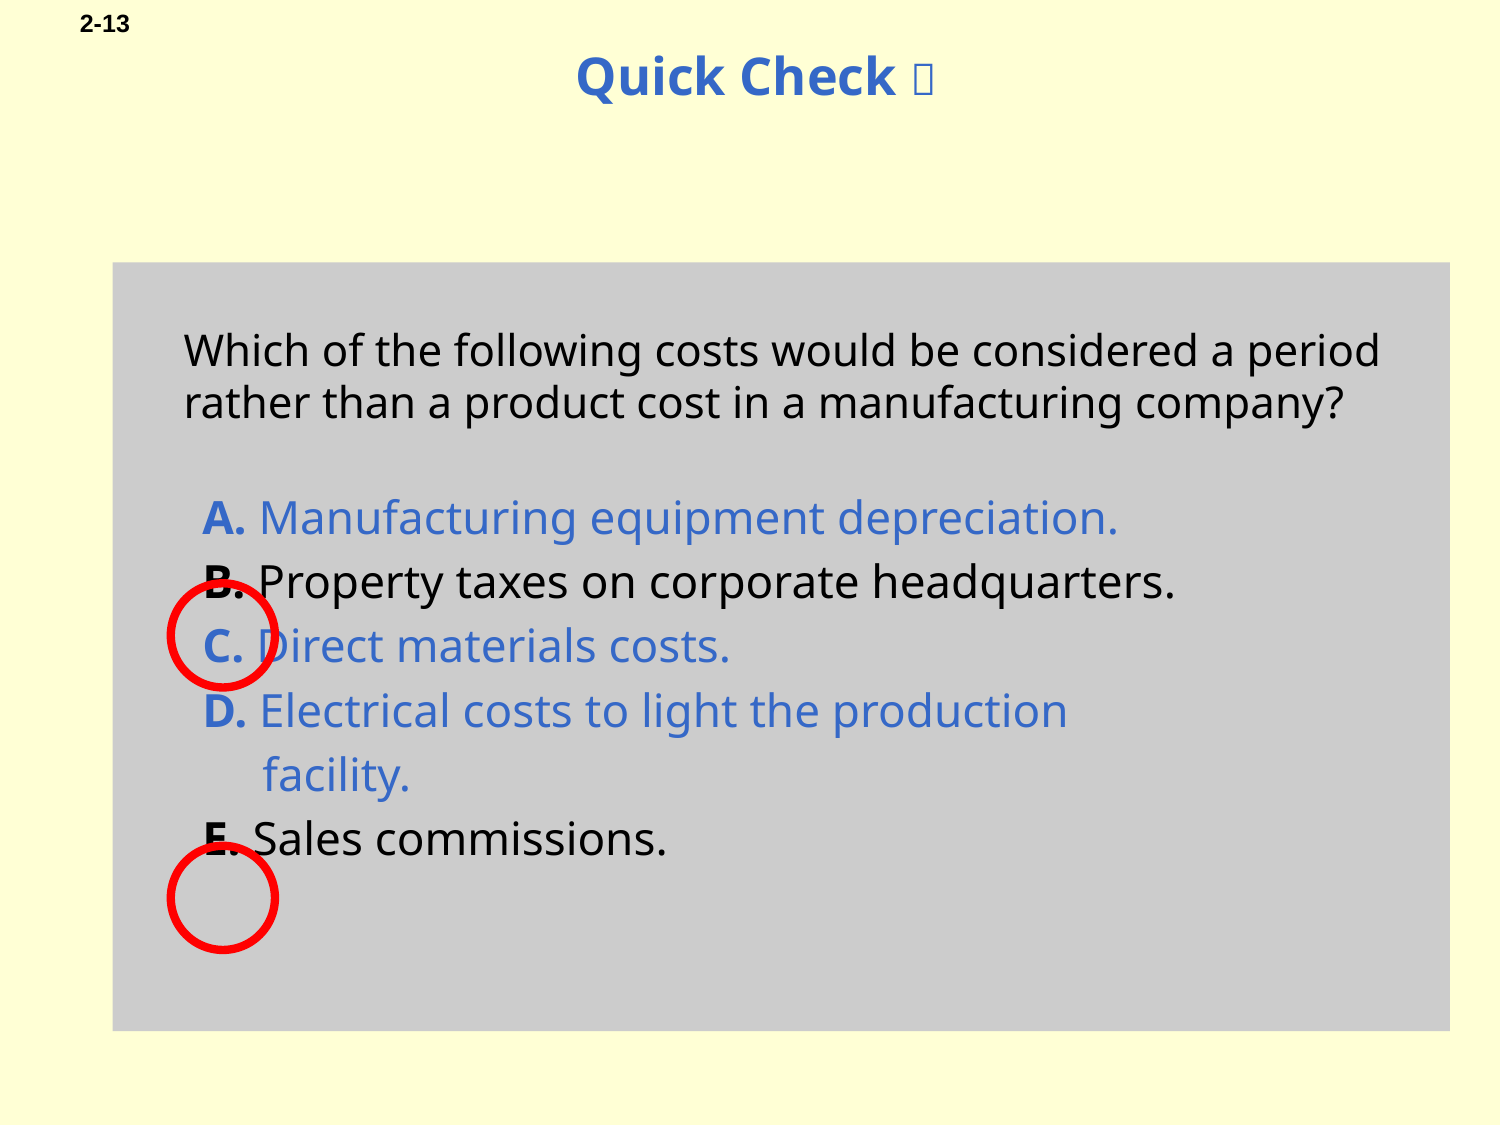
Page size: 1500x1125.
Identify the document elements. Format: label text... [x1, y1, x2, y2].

text_box [170, 845, 275, 950]
title Quick Check  [24, 12, 1488, 138]
list Which of the following costs would be considered a period rather than a product cost in a manufacturing company? A. Manufacturing equipment depreciation. B. Property taxes on corporate headquarters. C. Direct materials costs. D. Electrical costs to light the production facility. E. Sales commissions. [112, 262, 1451, 1032]
text_box [170, 583, 275, 688]
